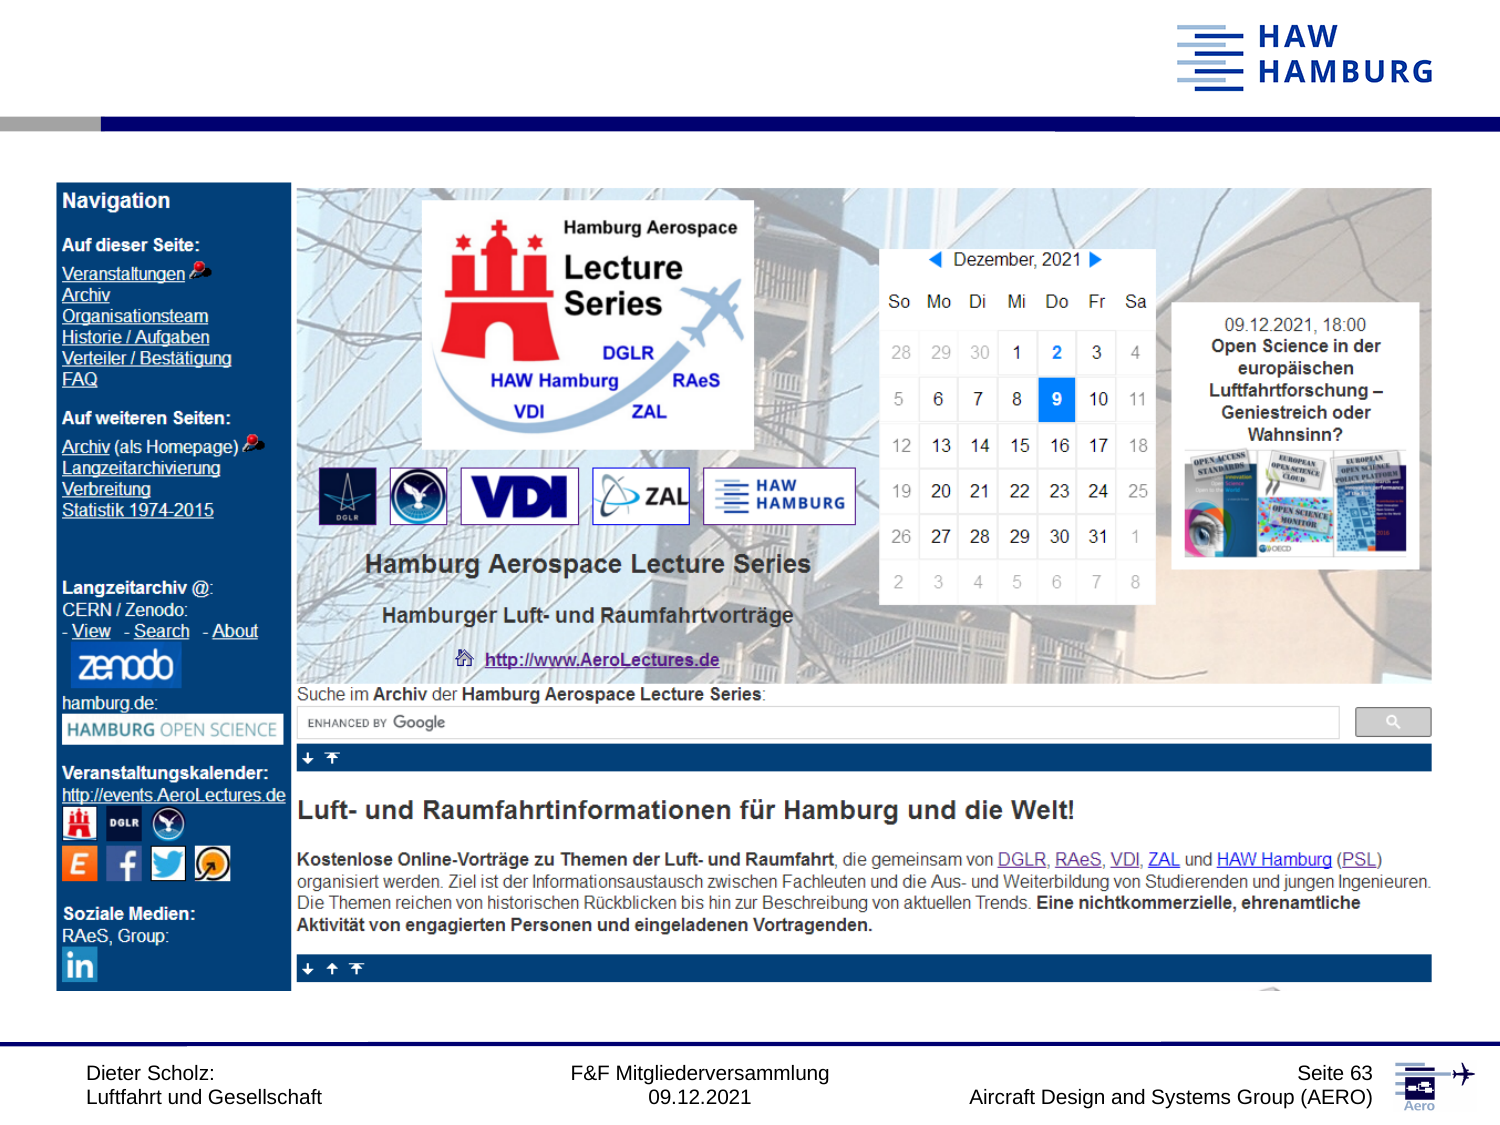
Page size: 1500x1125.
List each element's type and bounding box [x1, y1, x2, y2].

picture [1155, 3, 1452, 113]
picture [1393, 1060, 1477, 1112]
picture [51, 177, 1446, 991]
